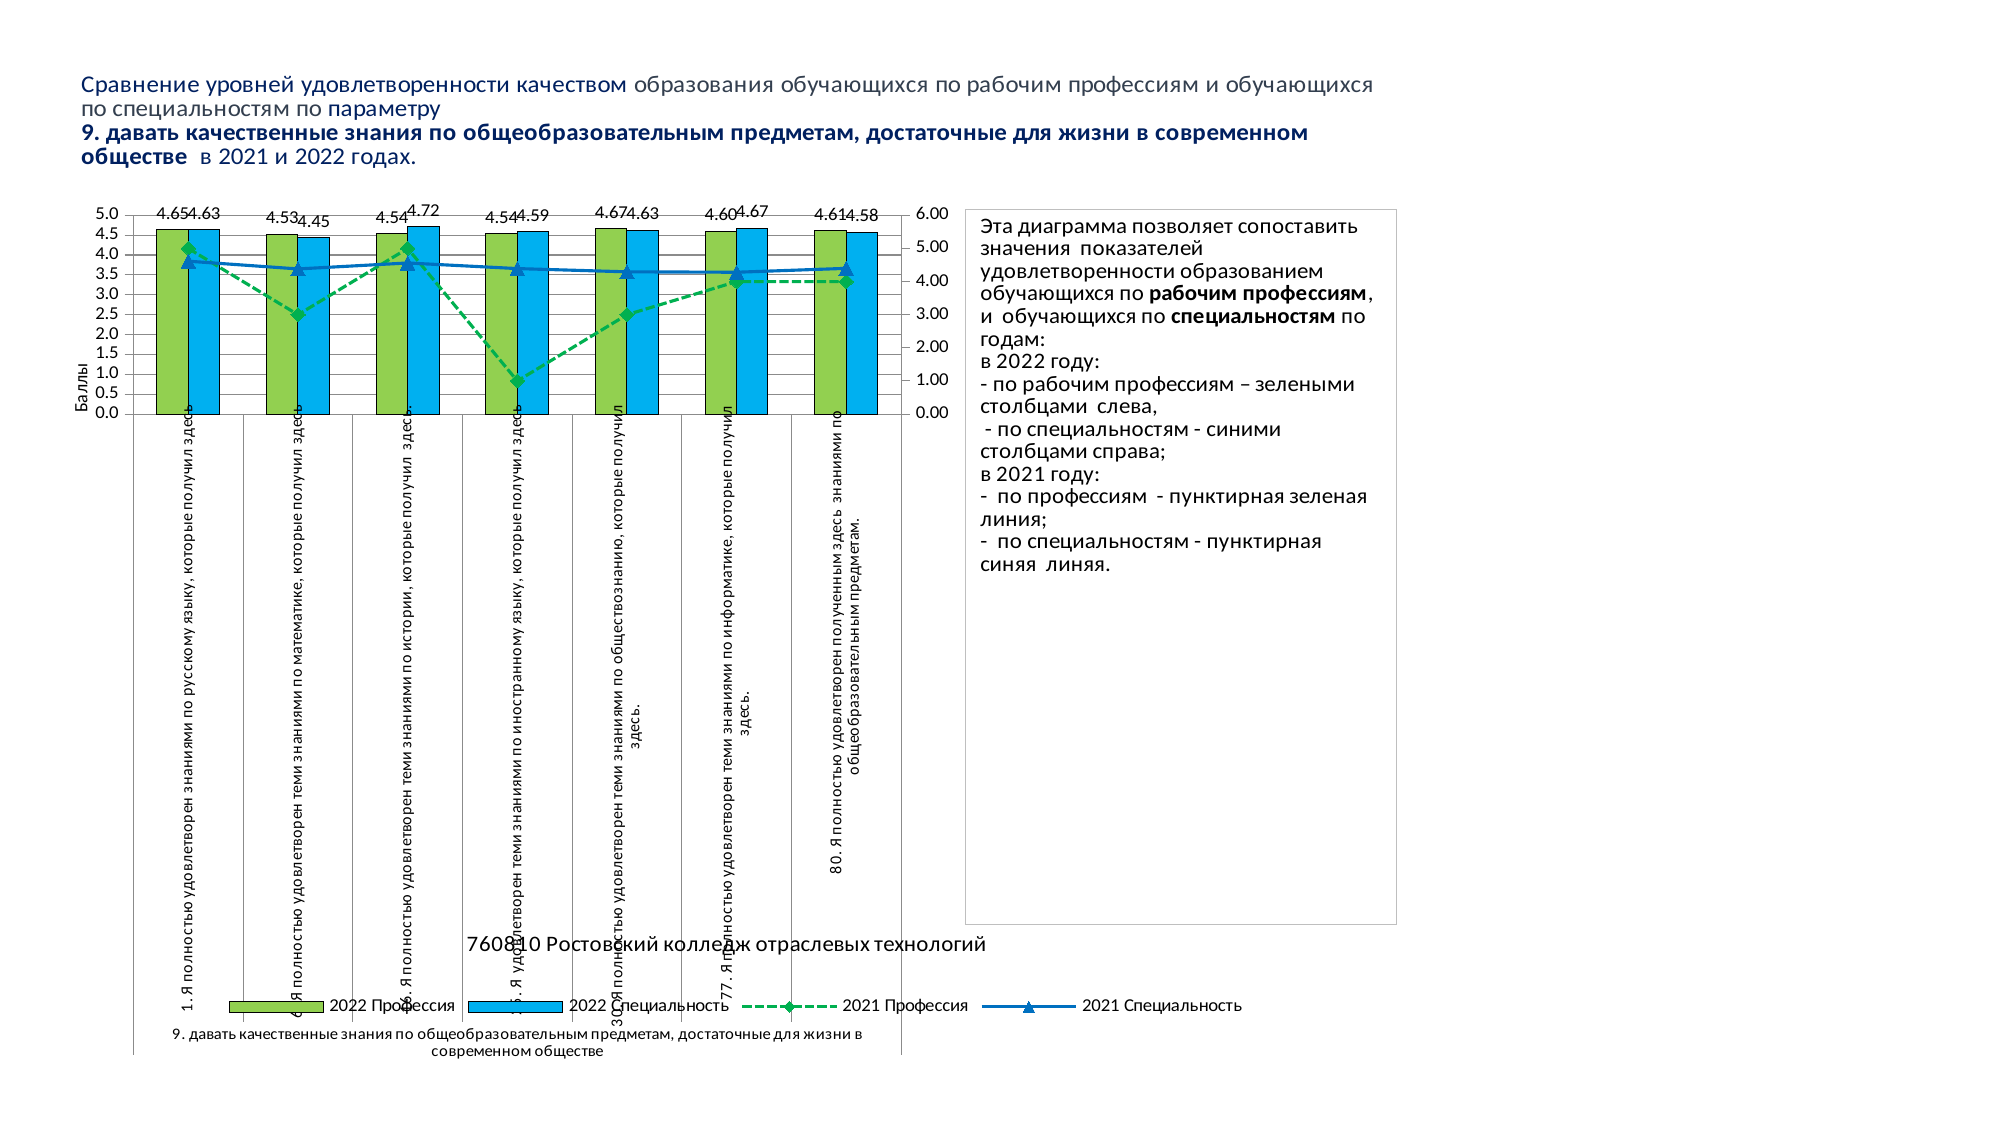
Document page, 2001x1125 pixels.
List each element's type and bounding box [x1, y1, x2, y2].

chart [59, 58, 1414, 1061]
